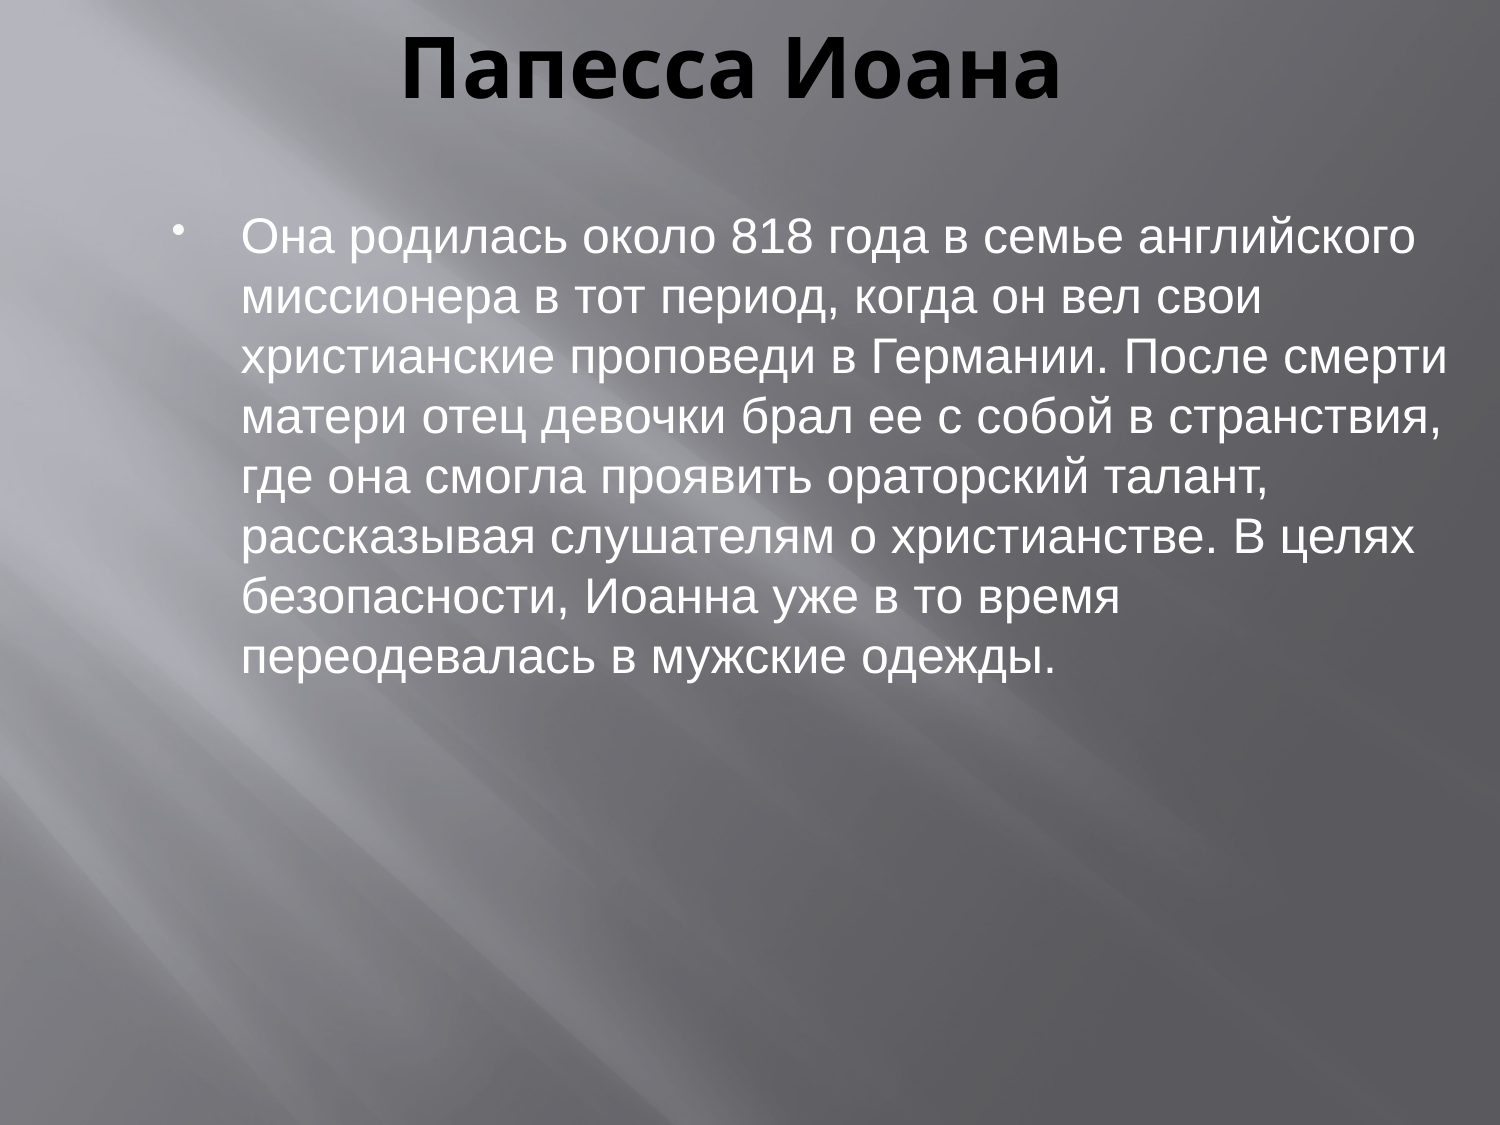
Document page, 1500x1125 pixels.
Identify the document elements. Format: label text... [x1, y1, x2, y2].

list Она родилась около 818 года в семье английского миссионера в тот период, когда он вел свои христианские проповеди в Германии. После смерти матери отец девочки брал ее с собой в странствия, где она смогла проявить ораторский талант, рассказывая слушателям о христианстве. В целях безопасности, Иоанна уже в то время переодевалась в мужские одежды. [135, 196, 1473, 969]
title Папесса Иоана [75, 3, 1412, 126]
